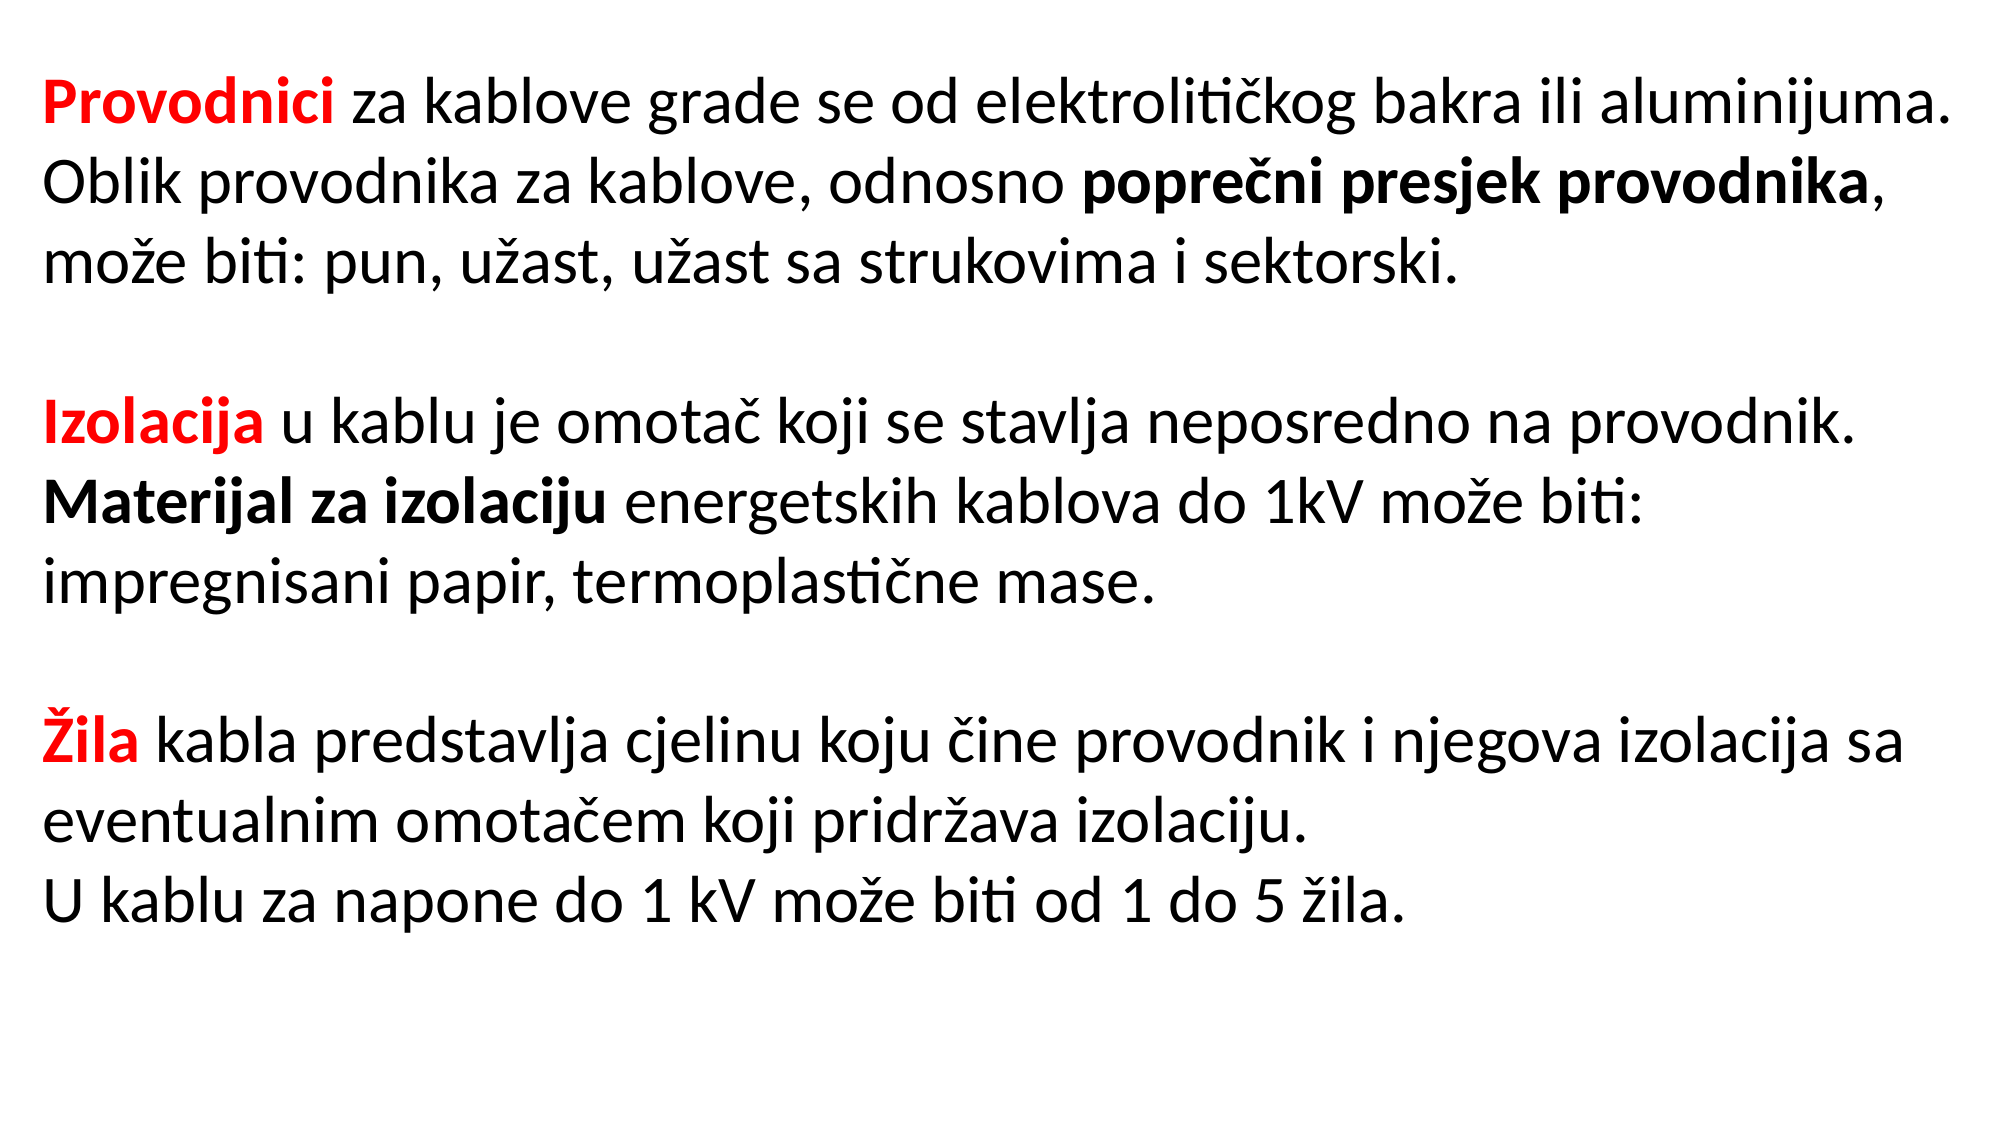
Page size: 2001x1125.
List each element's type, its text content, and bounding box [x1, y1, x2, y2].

text_box Provodnici za kablove grade se od elektrolitičkog bakra ili aluminijuma. Oblik provodnika za kablove, odnosno poprečni presjek provodnika, može biti: pun, užast, užast sa strukovima i sektorski. Izolacija u kablu je omotač koji se stavlja neposredno na provodnik. Materijal za izolaciju energetskih kablova do 1kV može biti: impregnisani papir, termoplastične mase. Žila kabla predstavlja cjelinu koju čine provodnik i njegova izolacija sa eventualnim omotačem koji pridržava izolaciju. U kablu za napone do 1 kV može biti od 1 do 5 žila. [27, 49, 1972, 944]
